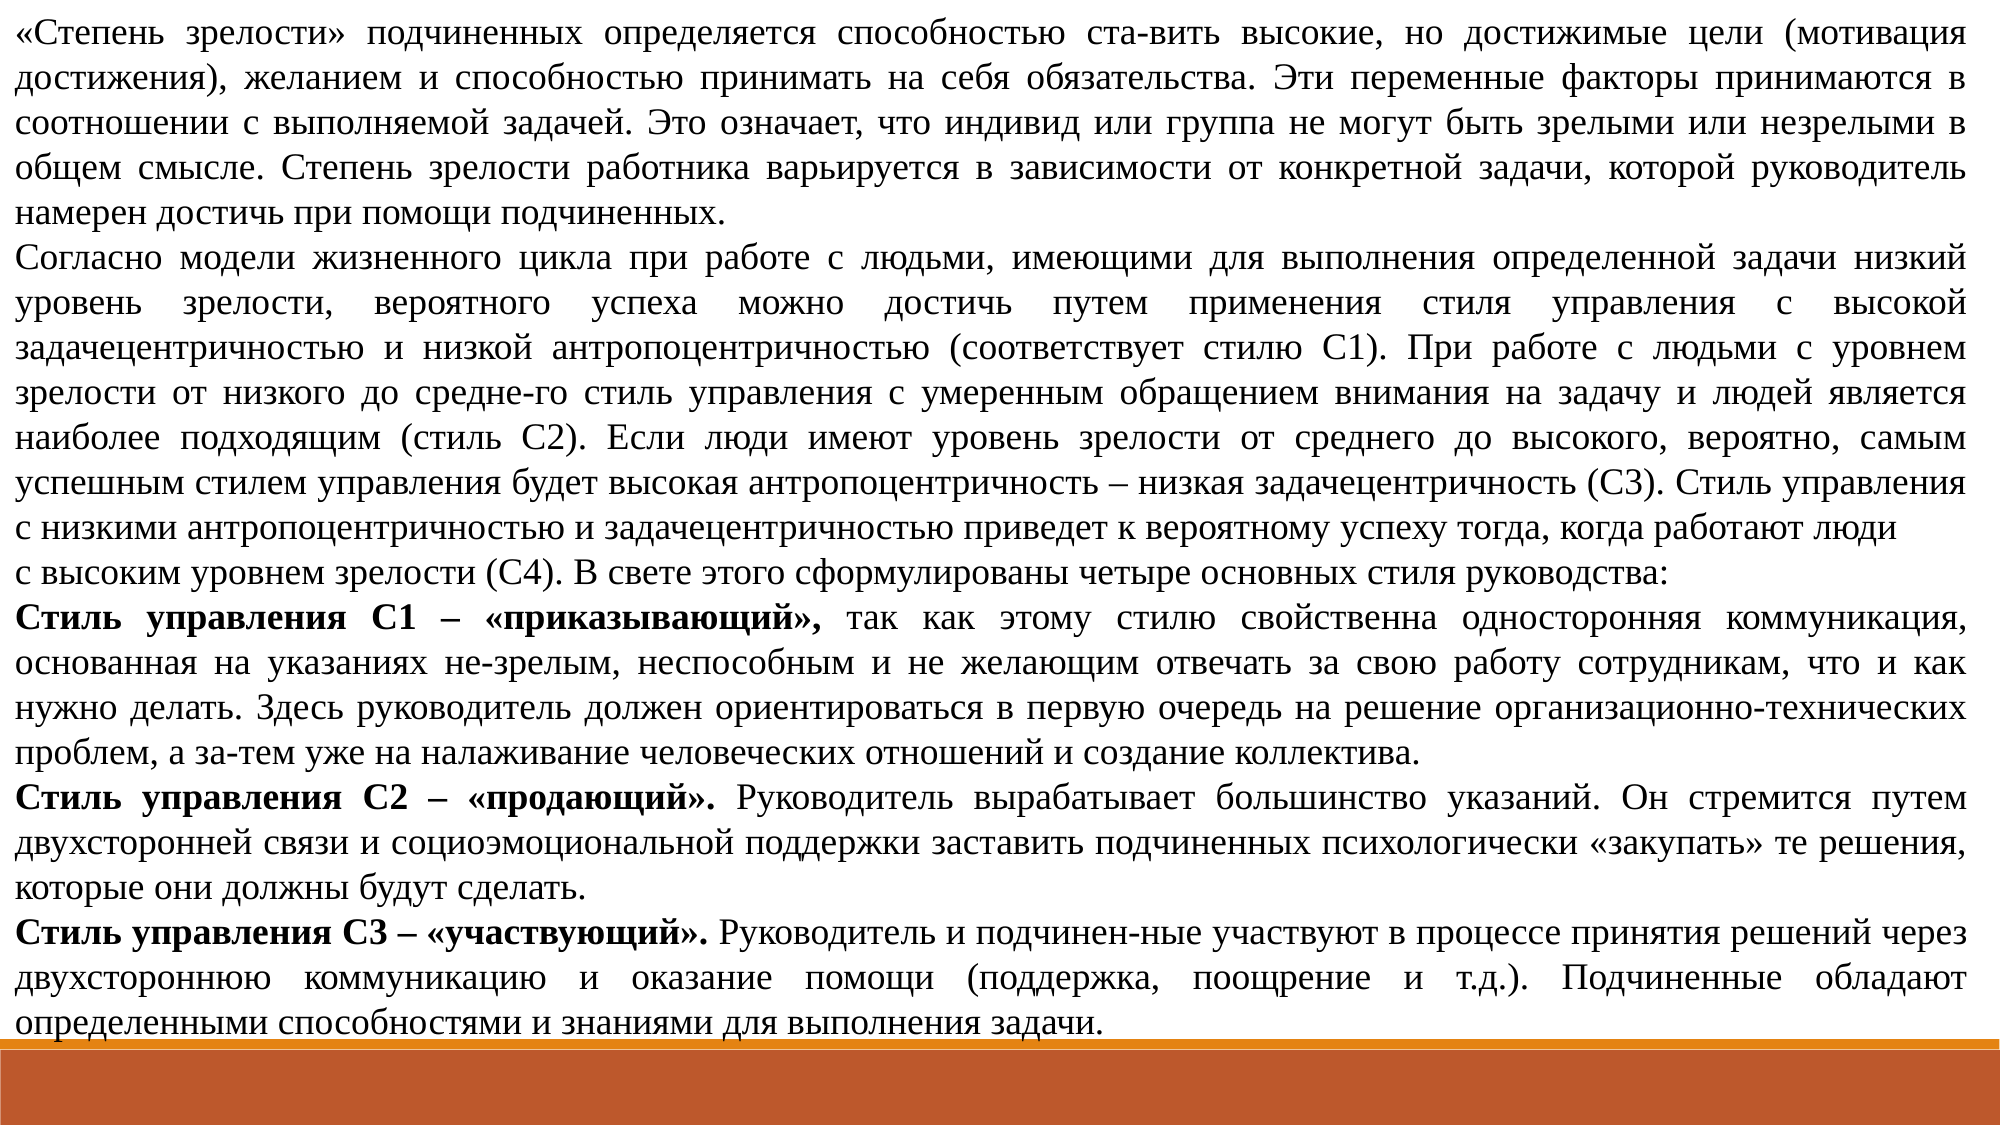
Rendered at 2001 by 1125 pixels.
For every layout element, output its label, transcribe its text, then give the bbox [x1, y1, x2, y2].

text_box «Степень зрелости» подчиненных определяется способностью ста-вить высокие, но достижимые цели (мотивация достижения), желанием и способностью принимать на себя обязательства. Эти переменные факторы принимаются в соотношении с выполняемой задачей. Это означает, что индивид или группа не могут быть зрелыми или незрелыми в общем смысле. Степень зрелости работника варьируется в зависимости от конкретной задачи, которой руководитель намерен достичь при помощи подчиненных. Согласно модели жизненного цикла при работе с людьми, имеющими для выполнения определенной задачи низкий уровень зрелости, вероятного успеха можно достичь путем применения стиля управления с высокой задачецентричностью и низкой антропоцентричностью (соответствует стилю С1). При работе с людьми с уровнем зрелости от низкого до средне-го стиль управления с умеренным обращением внимания на задачу и людей является наиболее подходящим (стиль С2). Если люди имеют уровень зрелости от среднего до высокого, вероятно, самым успешным стилем управления будет высокая антропоцентричность – низкая задачецентричность (С3). Стиль управления с низкими антропоцентричностью и задачецентричностью приведет к вероятному успеху тогда, когда работают люди с высоким уровнем зрелости (С4). В свете этого сформулированы четыре основных стиля руководства: Стиль управления С1 – «приказывающий», так как этому стилю свойственна односторонняя коммуникация, основанная на указаниях не-зрелым, неспособным и не желающим отвечать за свою работу сотрудникам, что и как нужно делать. Здесь руководитель должен ориентироваться в первую очередь на решение организационно-технических проблем, а за-тем уже на налаживание человеческих отношений и создание коллектива. Стиль управления С2 – «продающий». Руководитель вырабатывает большинство указаний. Он стремится путем двухсторонней связи и социоэмоциональной поддержки заставить подчиненных психологически «закупать» те решения, которые они должны будут сделать. Стиль управления С3 – «участвующий». Руководитель и подчинен-ные участвуют в процессе принятия решений через двухстороннюю коммуникацию и оказание помощи (поддержка, поощрение и т.д.). Подчиненные обладают определенными способностями и знаниями для выполнения задачи. [0, 0, 1984, 1050]
